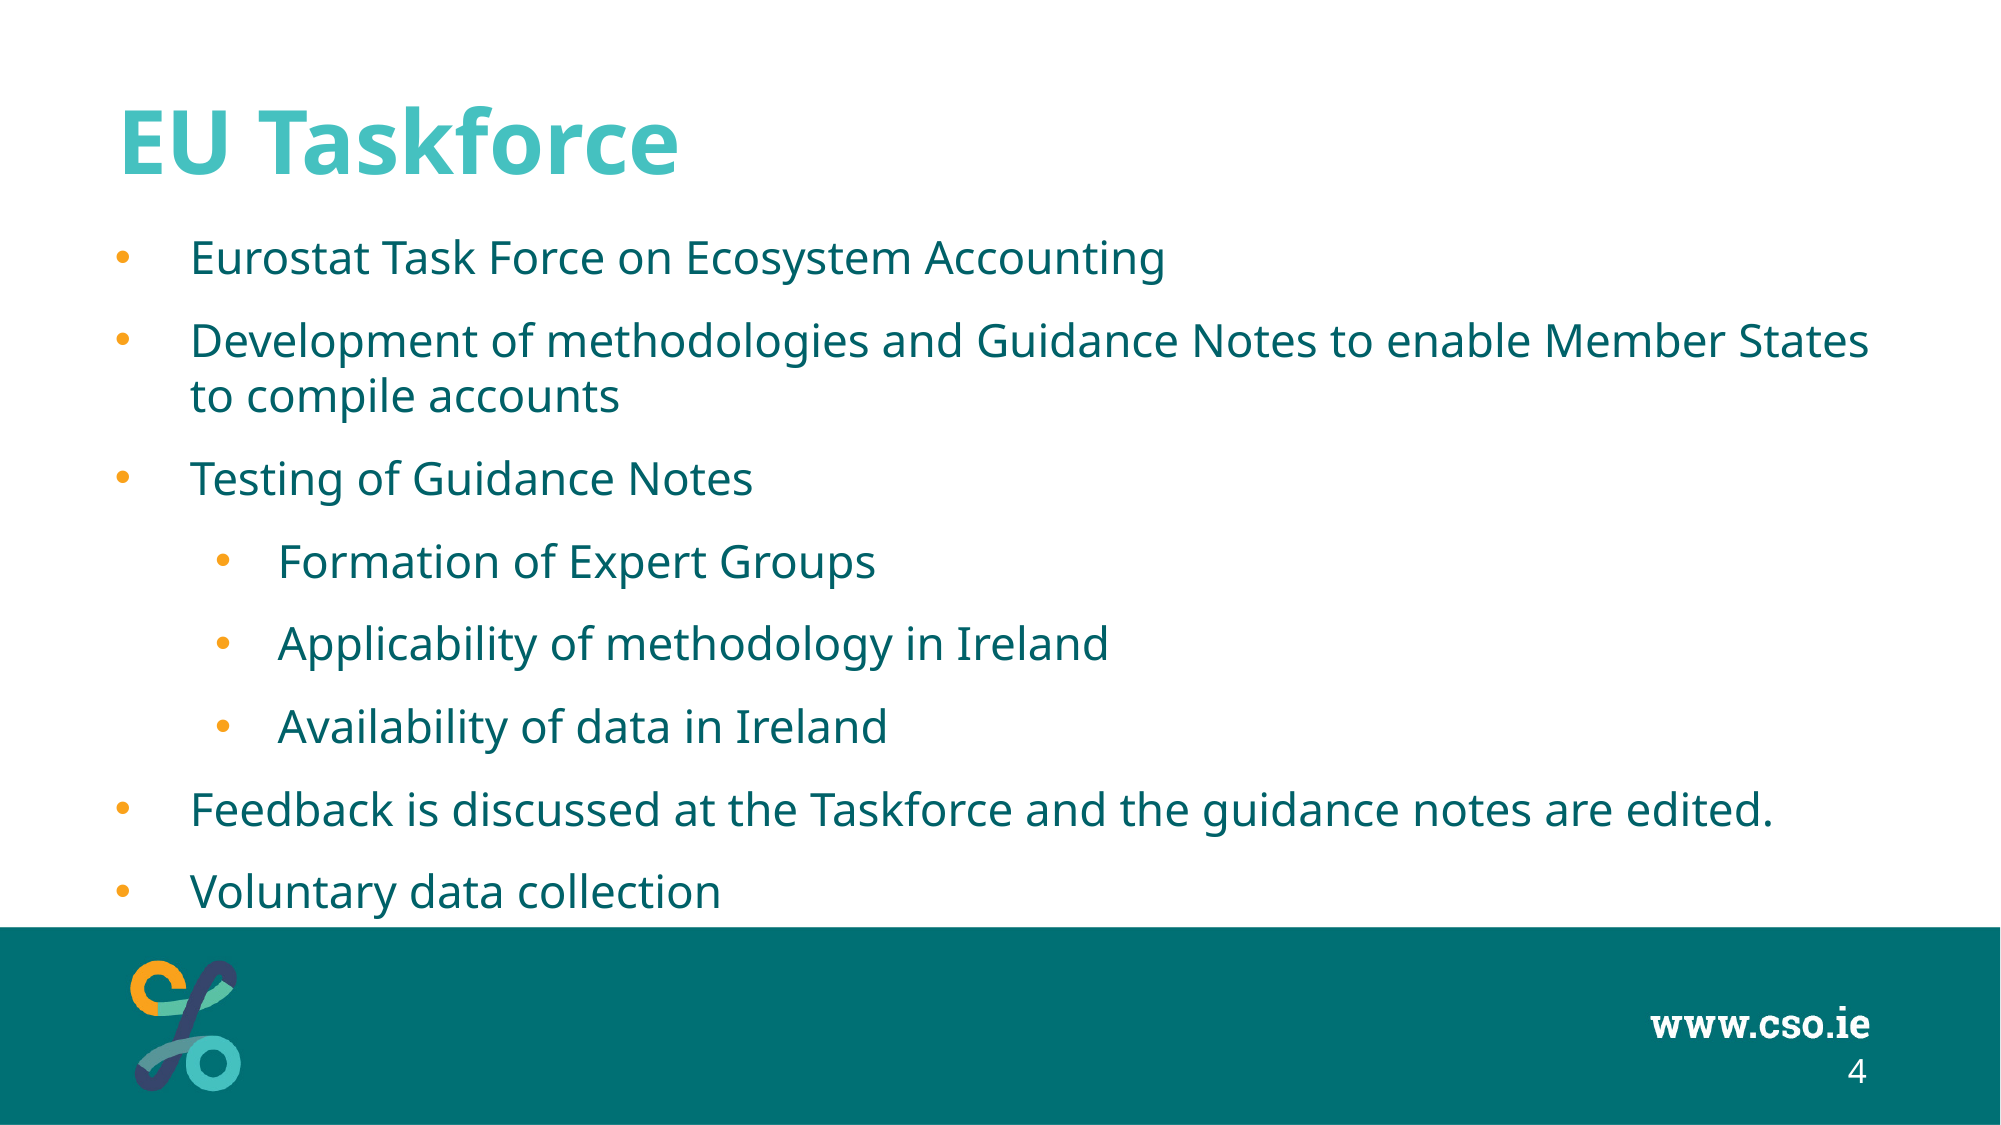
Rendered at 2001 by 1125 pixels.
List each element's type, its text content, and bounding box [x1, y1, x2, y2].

title EU Taskforce [102, 45, 1900, 221]
slide_number 4 [1661, 1042, 1882, 1103]
list Eurostat Task Force on Ecosystem Accounting Development of methodologies and Guidance Notes to enable Member States to compile accounts Testing of Guidance Notes Formation of Expert Groups Applicability of methodology in Ireland Availability of data in Ireland Feedback is discussed at the Taskforce and the guidance notes are edited. Voluntary data collection [99, 221, 1900, 904]
picture [0, 0, 2001, 1125]
